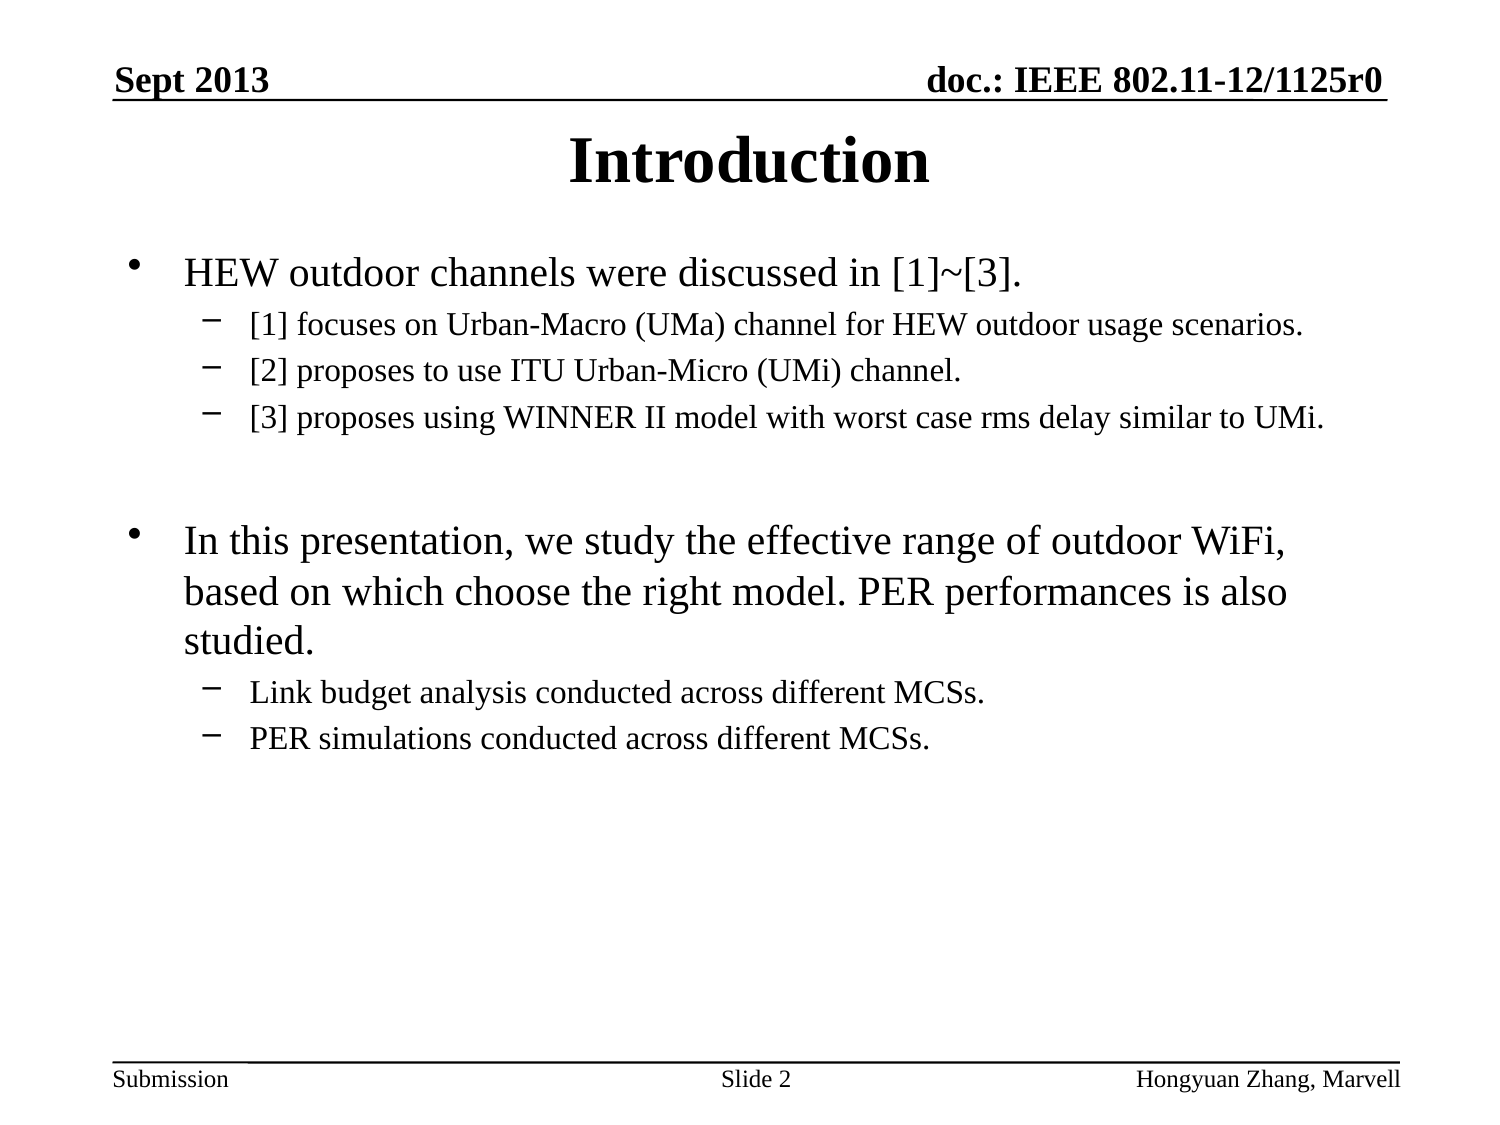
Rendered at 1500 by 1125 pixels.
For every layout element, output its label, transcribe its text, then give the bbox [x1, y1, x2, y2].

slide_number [114, 54, 272, 101]
slide_number Slide 2 [712, 1062, 800, 1093]
list HEW outdoor channels were discussed in [1]~[3]. [1] focuses on Urban-Macro (UMa) channel for HEW outdoor usage scenarios. [2] proposes to use ITU Urban-Micro (UMi) channel. [3] proposes using WINNER II model with worst case rms delay similar to UMi. In this presentation, we study the effective range of outdoor WiFi, based on which choose the right model. PER performances is also studied. Link budget analysis conducted across different MCSs. PER simulations conducted across different MCSs. [112, 237, 1388, 913]
title Introduction [112, 112, 1388, 201]
footer Hongyuan Zhang, Marvell [1132, 1062, 1402, 1093]
